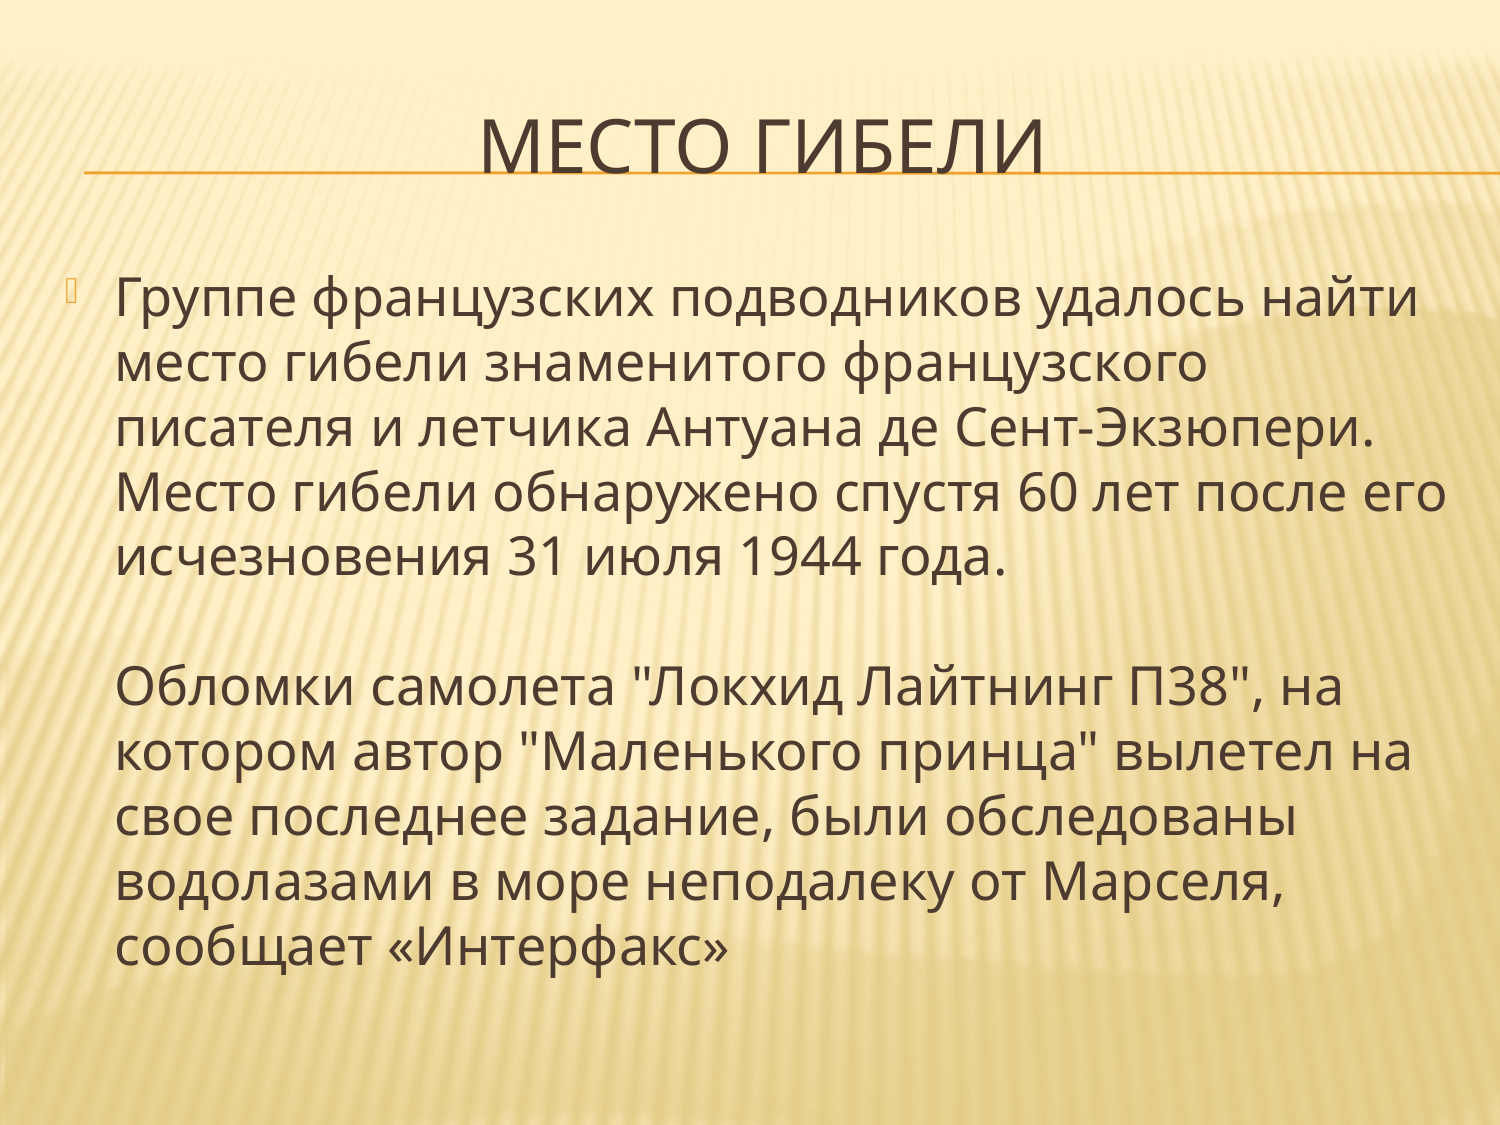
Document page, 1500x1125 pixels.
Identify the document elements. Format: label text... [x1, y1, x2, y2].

title место гибели [50, 75, 1475, 213]
list Группе французских подводников удалось найти место гибели знаменитого французского писателя и летчика Антуана де Сент-Экзюпери. Место гибели обнаружено спустя 60 лет после его исчезновения 31 июля 1944 года. Обломки самолета "Локхид Лайтнинг П38", на котором автор "Маленького принца" вылетел на свое последнее задание, были обследованы водолазами в море неподалеку от Марселя, сообщает «Интерфакс» [49, 254, 1476, 998]
